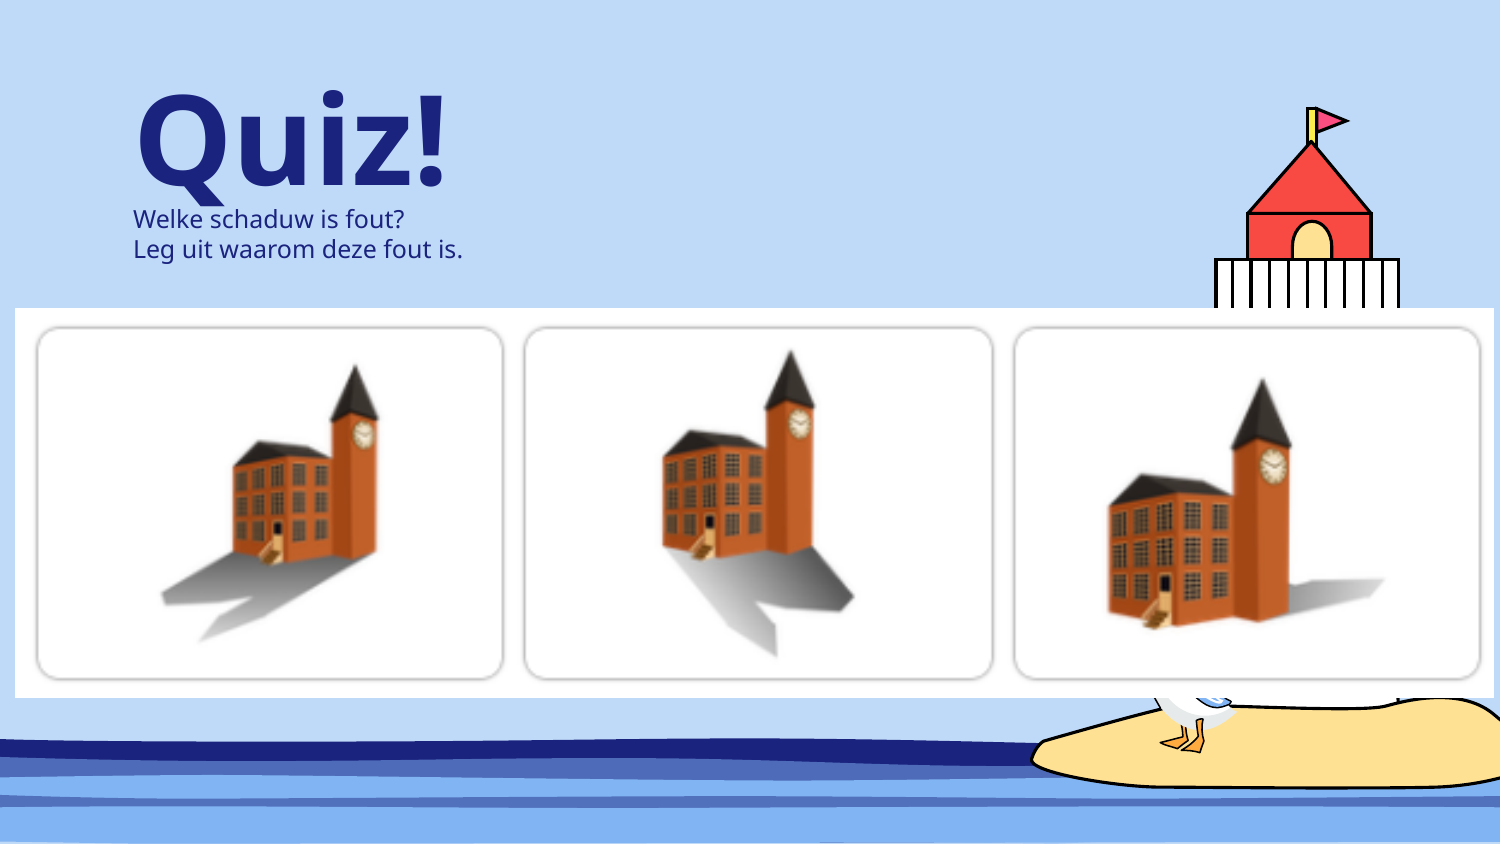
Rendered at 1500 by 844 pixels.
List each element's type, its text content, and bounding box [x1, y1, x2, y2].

title Quiz! [118, 88, 1382, 183]
text_box [1031, 706, 1500, 788]
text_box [1215, 108, 1399, 307]
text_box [1124, 706, 1238, 753]
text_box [1242, 706, 1399, 717]
list Welke schaduw is fout? Leg uit waarom deze fout is. [118, 189, 750, 283]
picture [15, 308, 1494, 698]
